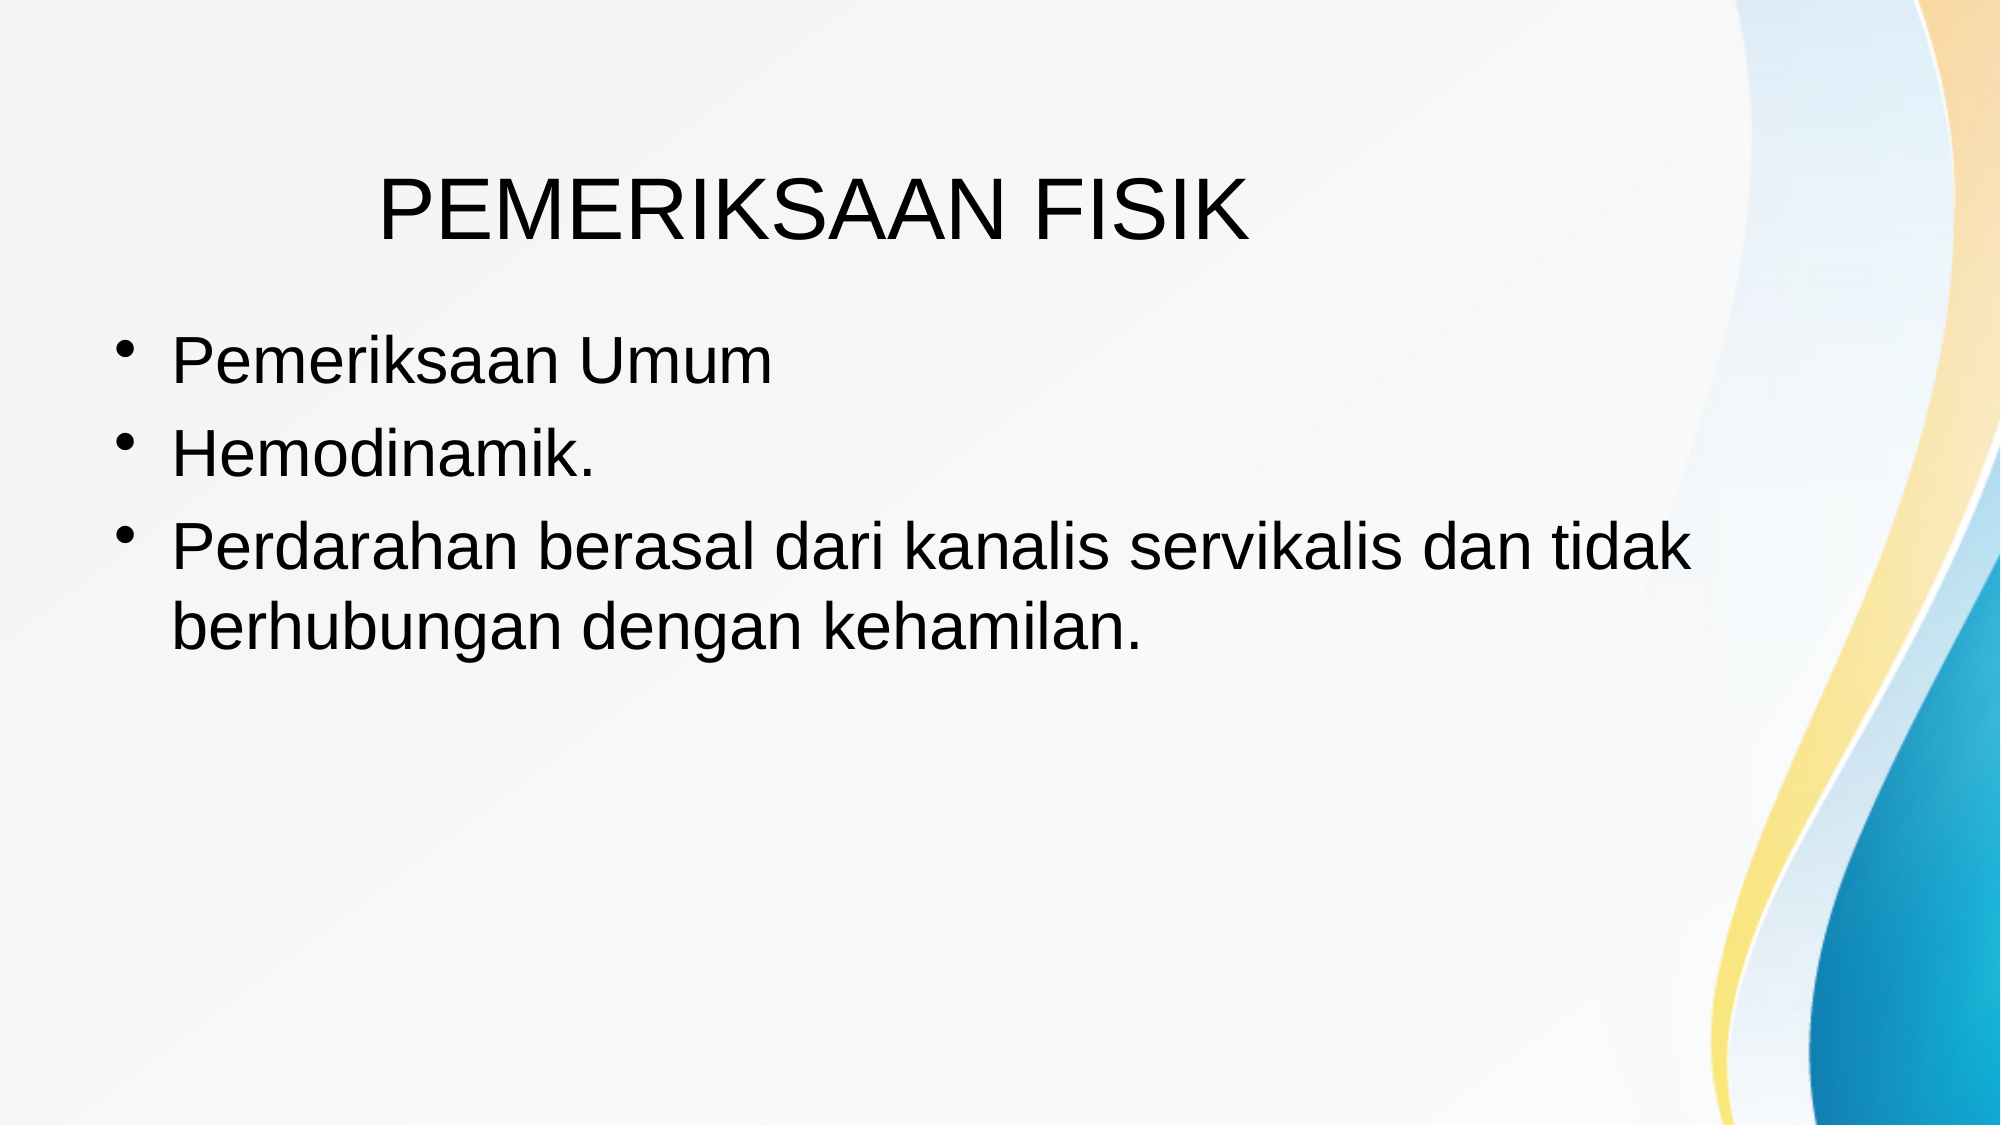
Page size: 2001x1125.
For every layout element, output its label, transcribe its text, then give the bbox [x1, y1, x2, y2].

picture [0, 0, 2001, 1125]
title Pemeriksaan fisik [362, 79, 1638, 308]
list Pemeriksaan Umum Hemodinamik. Perdarahan berasal dari kanalis servikalis dan tidak berhubungan dengan kehamilan. [99, 308, 1901, 1006]
